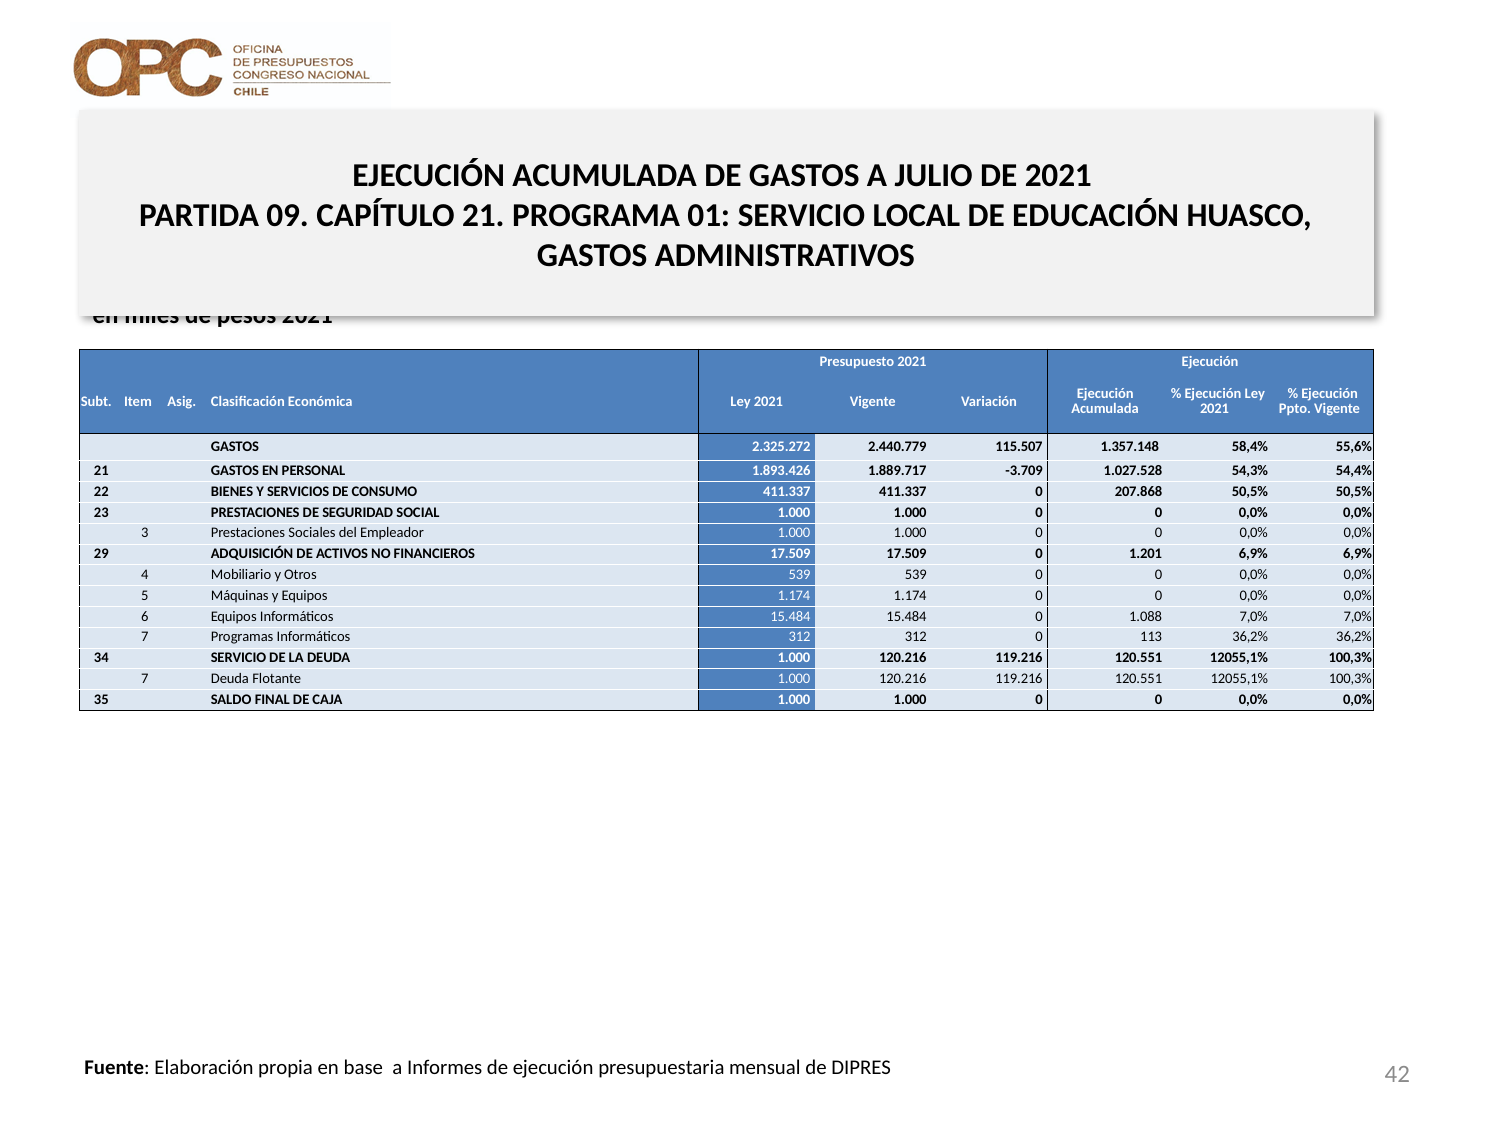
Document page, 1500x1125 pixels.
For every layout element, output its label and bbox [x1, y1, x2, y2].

title [79, 111, 1374, 315]
table_cell [1048, 482, 1373, 502]
table_cell [1048, 370, 1373, 433]
table_cell [80, 545, 698, 564]
table_cell [699, 628, 1047, 648]
table_cell [699, 524, 1047, 544]
table_cell [699, 607, 1047, 627]
table_cell [1048, 503, 1373, 523]
table_header [80, 350, 698, 370]
table_cell [699, 503, 1047, 523]
table_cell [1048, 669, 1373, 689]
table_cell [80, 669, 698, 689]
table_cell [1048, 586, 1373, 606]
table_cell [1048, 545, 1373, 564]
table_cell [80, 524, 698, 544]
table_cell [699, 461, 1047, 481]
text_box [77, 290, 1364, 350]
table_cell [80, 370, 698, 433]
table_cell [699, 370, 1047, 433]
table_cell [1048, 524, 1373, 544]
table_cell [80, 628, 698, 648]
table_cell [699, 690, 1047, 710]
table_header [1048, 350, 1373, 370]
slide_number [1074, 1042, 1425, 1103]
table_cell [699, 482, 1047, 502]
table_cell [699, 545, 1047, 564]
table_cell [80, 503, 698, 523]
table_cell [80, 649, 698, 668]
table_cell [1048, 628, 1373, 648]
table_cell [80, 690, 698, 710]
table_cell [699, 565, 1047, 585]
table_cell [80, 565, 698, 585]
table_cell [80, 461, 698, 481]
table_cell [1048, 690, 1373, 710]
table_cell [80, 607, 698, 627]
table_cell [699, 669, 1047, 689]
table_cell [80, 482, 698, 502]
table_cell [699, 649, 1047, 668]
table_cell [80, 434, 698, 460]
table_cell [699, 434, 1047, 460]
table_cell [1048, 434, 1373, 460]
table_cell [1048, 565, 1373, 585]
table_cell [699, 586, 1047, 606]
table_cell [1048, 649, 1373, 668]
picture [70, 22, 391, 118]
table_cell [80, 586, 698, 606]
table_cell [1048, 461, 1373, 481]
table_header [699, 350, 1047, 370]
table_cell [1048, 607, 1373, 627]
